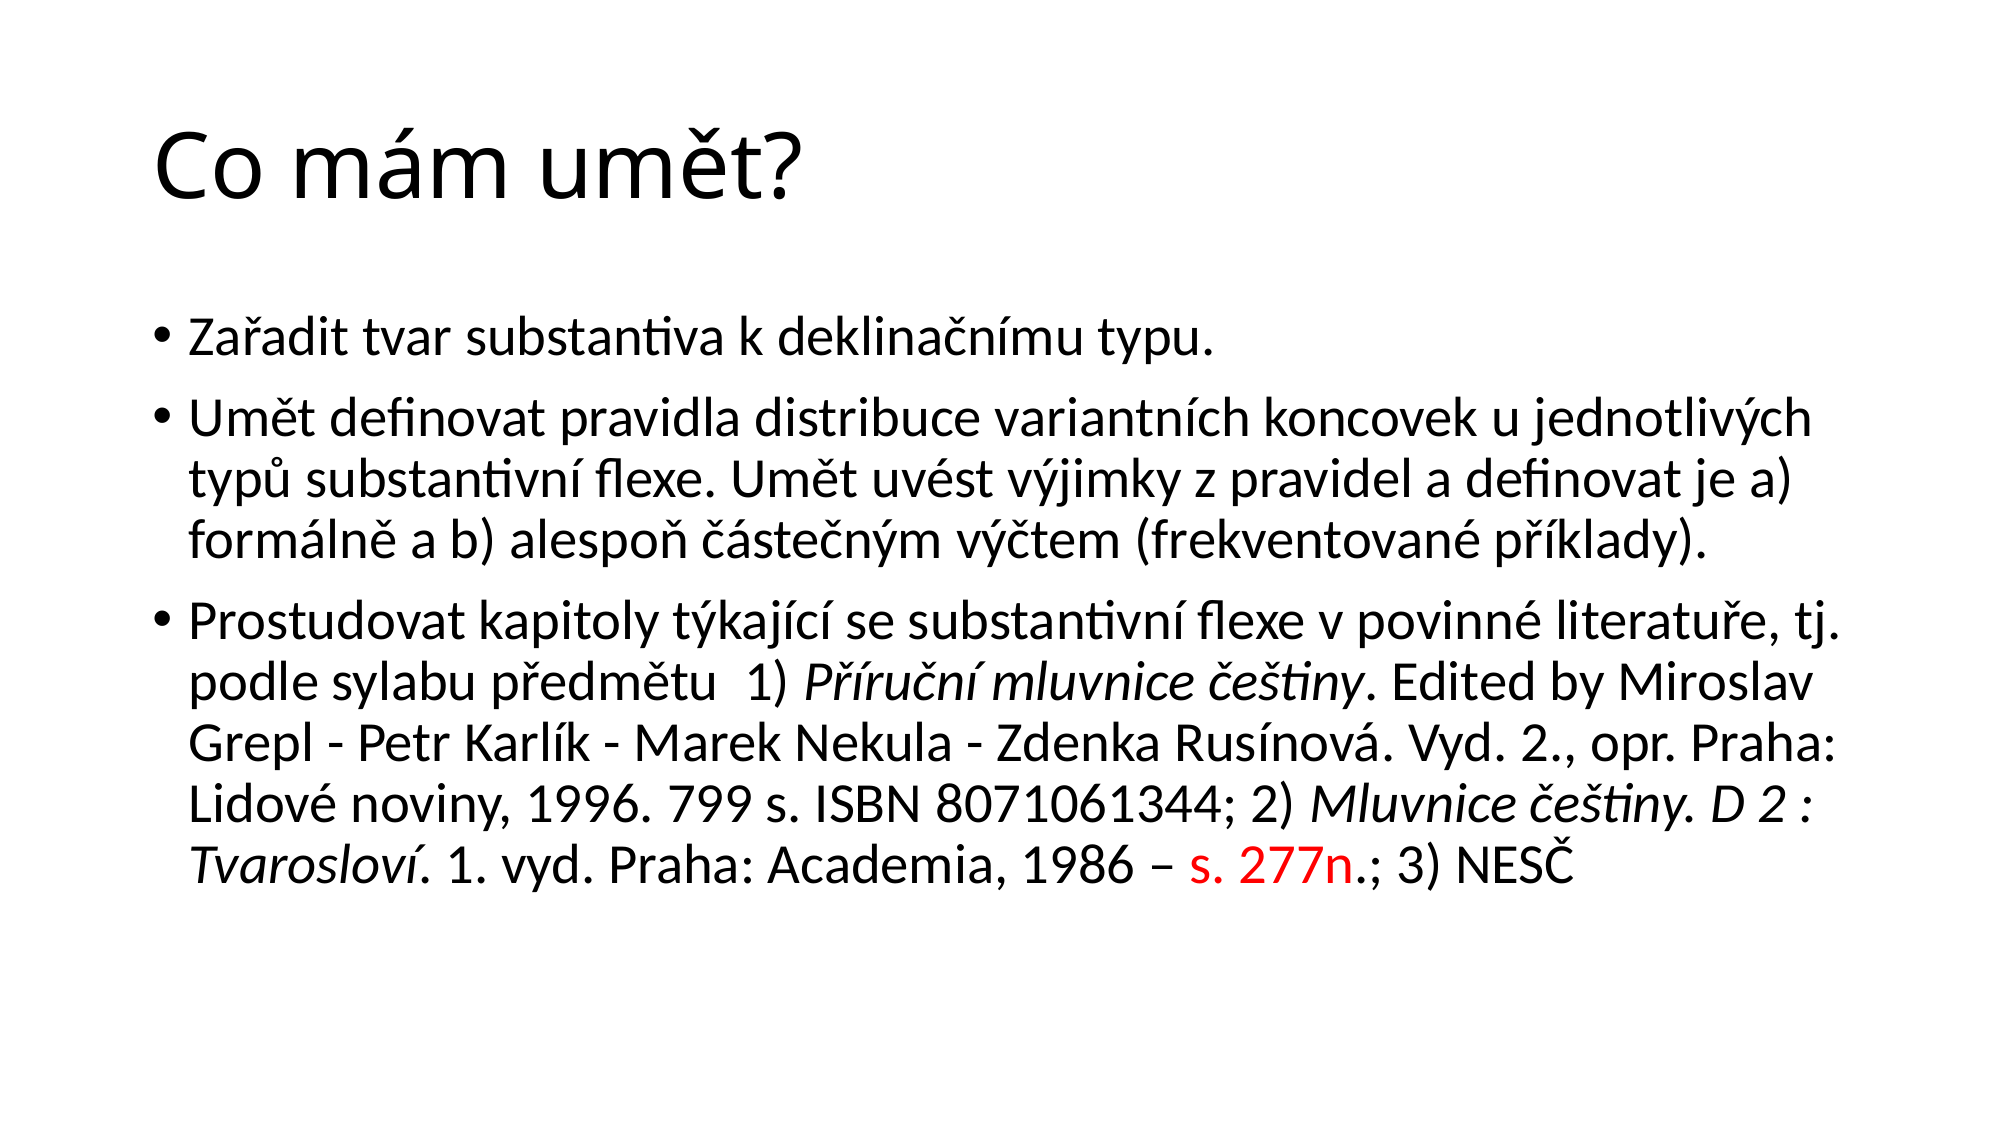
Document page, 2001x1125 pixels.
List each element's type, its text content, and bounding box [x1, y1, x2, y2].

title Co mám umět? [137, 59, 1863, 278]
list Zařadit tvar substantiva k deklinačnímu typu. Umět definovat pravidla distribuce variantních koncovek u jednotlivých typů substantivní flexe. Umět uvést výjimky z pravidel a definovat je a) formálně a b) alespoň částečným výčtem (frekventované příklady). Prostudovat kapitoly týkající se substantivní flexe v povinné literatuře, tj. podle sylabu předmětu 1) Příruční mluvnice češtiny. Edited by Miroslav Grepl - Petr Karlík - Marek Nekula - Zdenka Rusínová. Vyd. 2., opr. Praha: Lidové noviny, 1996. 799 s. ISBN 8071061344; 2) Mluvnice češtiny. D 2 : Tvarosloví. 1. vyd. Praha: Academia, 1986 – s. 277n.; 3) NESČ [137, 299, 1863, 1014]
